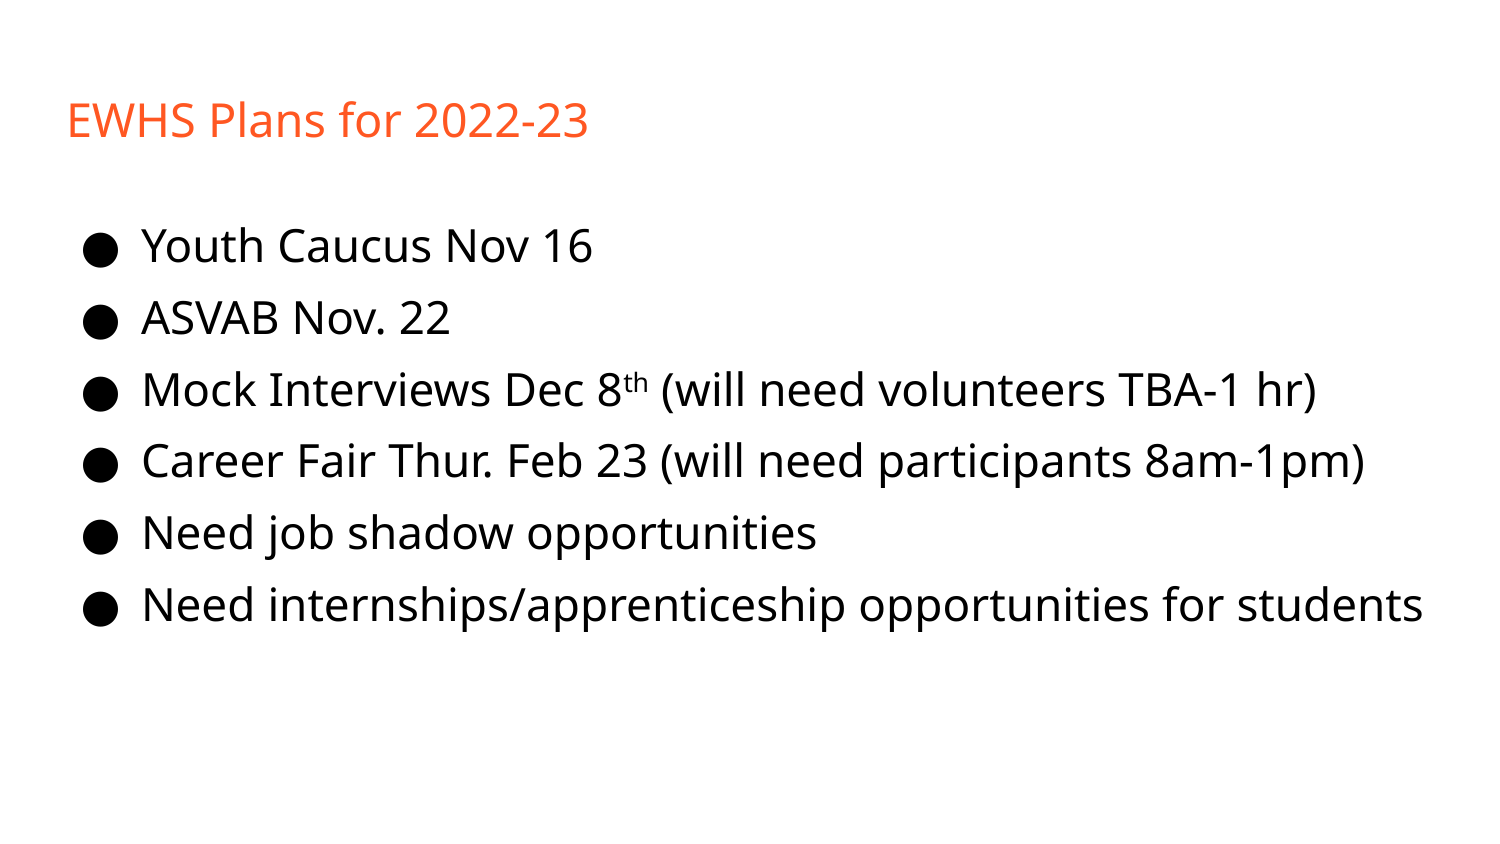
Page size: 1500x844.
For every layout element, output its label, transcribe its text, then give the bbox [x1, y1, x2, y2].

title EWHS Plans for 2022-23 [51, 72, 1449, 167]
list Youth Caucus Nov 16 ASVAB Nov. 22 Mock Interviews Dec 8th (will need volunteers TBA-1 hr) Career Fair Thur. Feb 23 (will need participants 8am-1pm) Need job shadow opportunities Need internships/apprenticeship opportunities for students [51, 189, 1449, 750]
